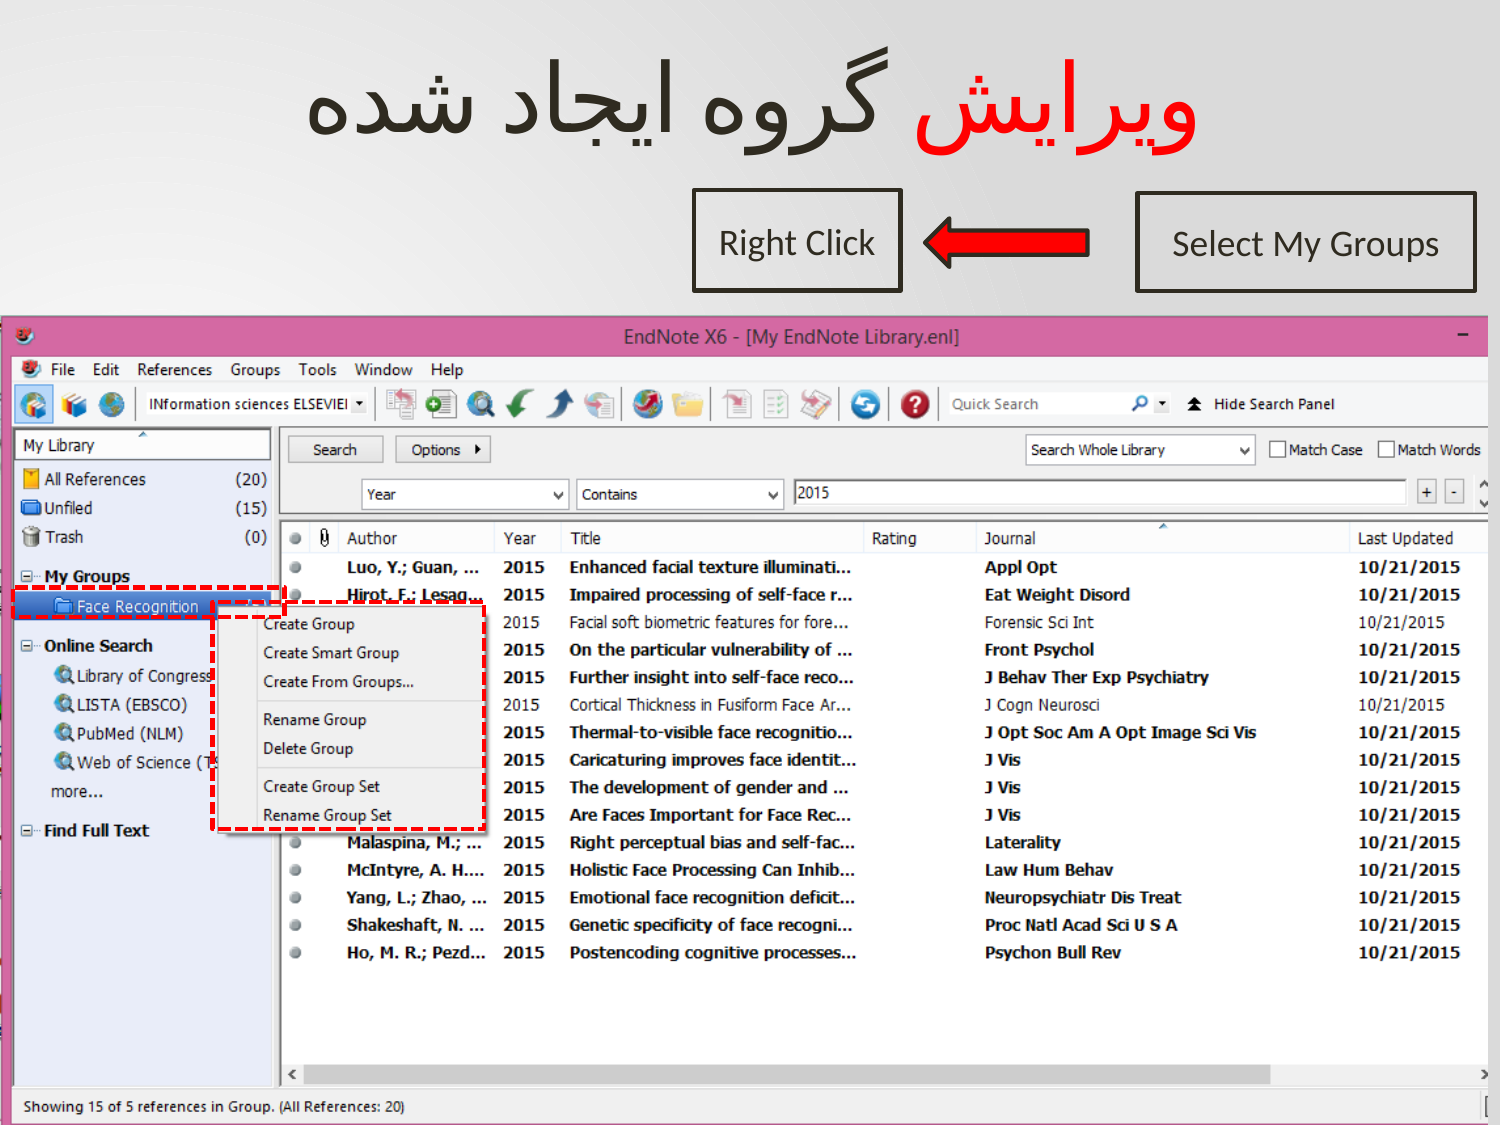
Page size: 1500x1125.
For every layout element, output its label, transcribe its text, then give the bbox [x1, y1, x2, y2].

title ویرایش گروه ایجاد شده [2, 0, 1500, 188]
text_box Select My Groups [1135, 191, 1477, 293]
picture [0, 315, 1488, 1125]
text_box Right Click [692, 188, 903, 293]
text_box [922, 216, 1090, 269]
